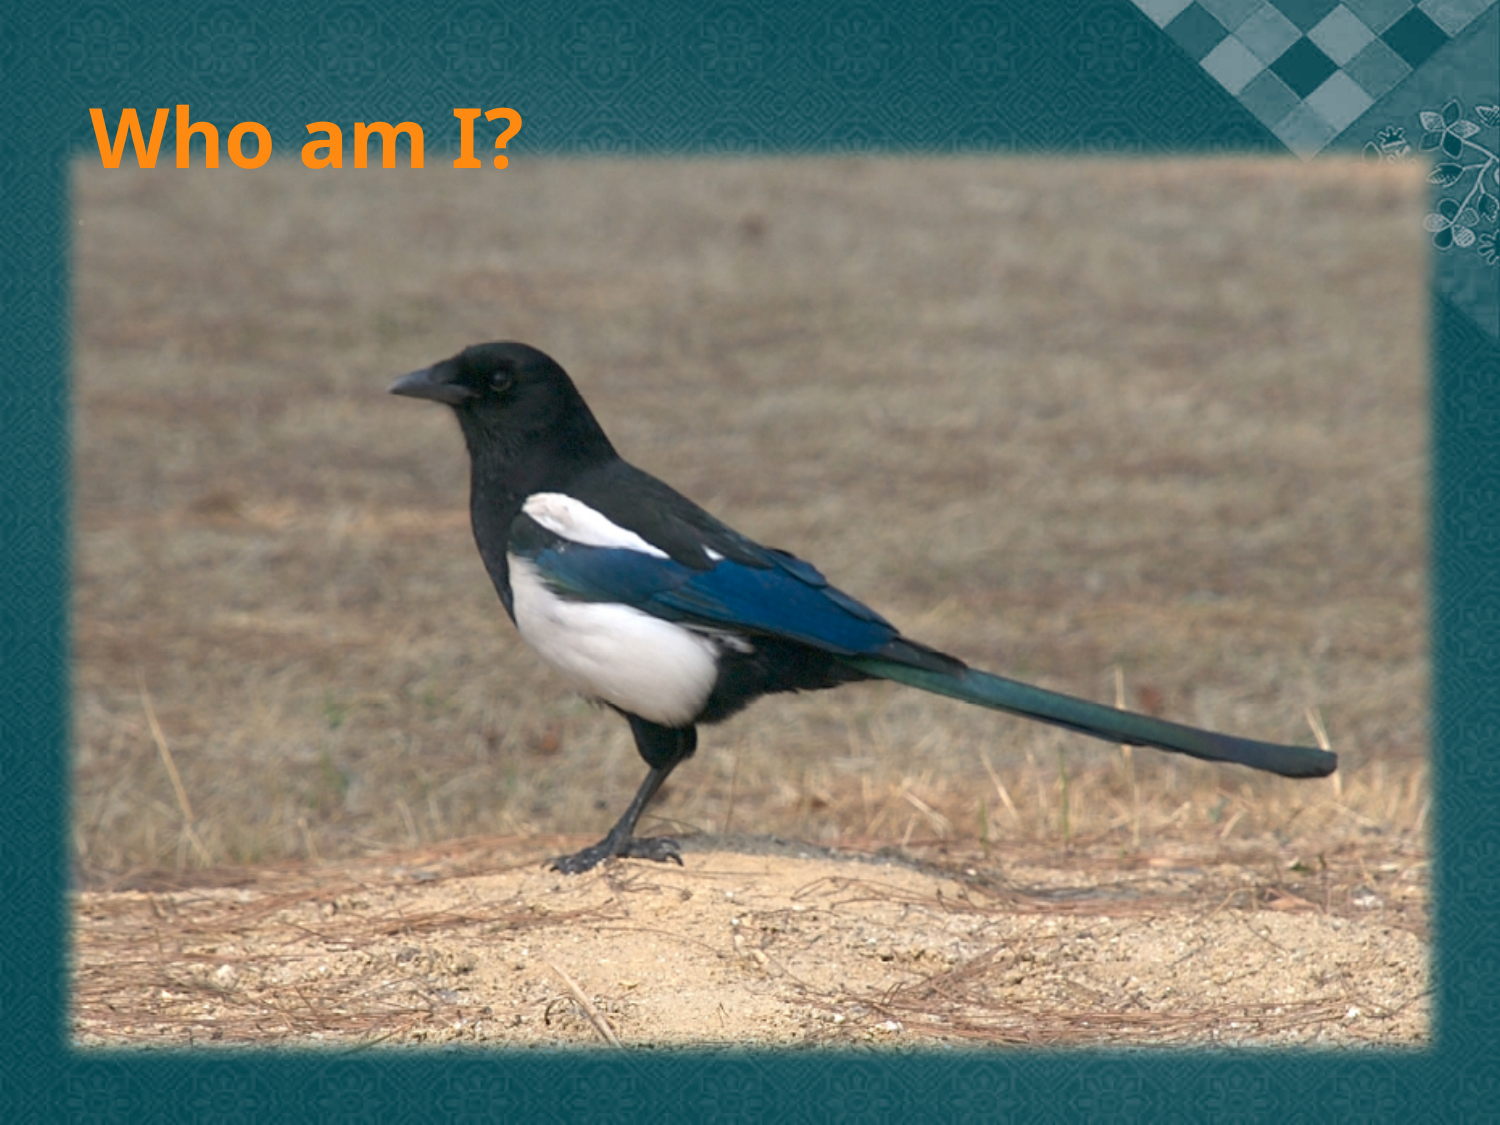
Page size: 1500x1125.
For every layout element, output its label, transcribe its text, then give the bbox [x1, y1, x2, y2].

picture [53, 137, 1449, 1068]
title Who am I? [75, 58, 1196, 134]
